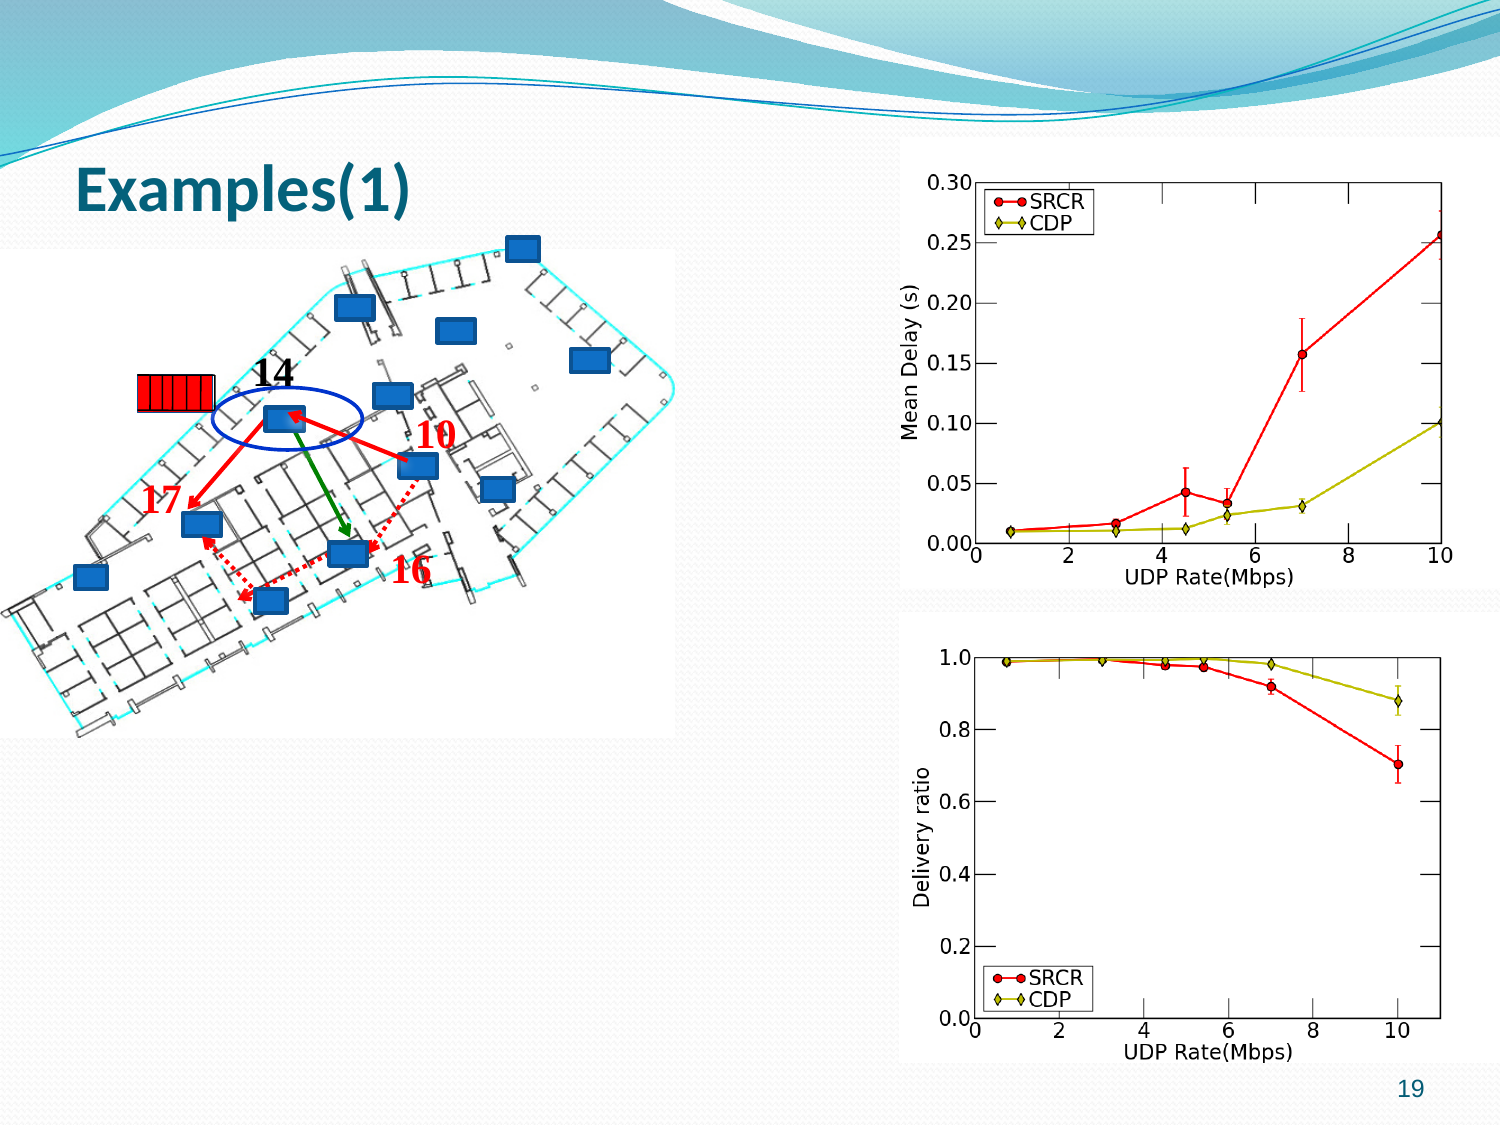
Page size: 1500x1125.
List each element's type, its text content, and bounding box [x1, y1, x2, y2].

text_box Immediate Goals [284, 419, 409, 469]
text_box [74, 237, 610, 613]
slide_number 19 [1299, 1074, 1425, 1103]
text_box [281, 414, 412, 473]
text_box [288, 461, 406, 467]
text_box 11 [893, 140, 899, 226]
picture [899, 612, 1500, 1063]
text_box [138, 411, 214, 417]
picture [899, 137, 1500, 589]
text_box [140, 393, 171, 403]
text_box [201, 536, 253, 588]
title Examples(1) [74, 101, 1426, 226]
text_box [130, 377, 220, 423]
text_box [202, 588, 250, 593]
text_box [195, 539, 257, 599]
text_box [287, 412, 408, 461]
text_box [137, 374, 216, 411]
picture [0, 249, 676, 738]
